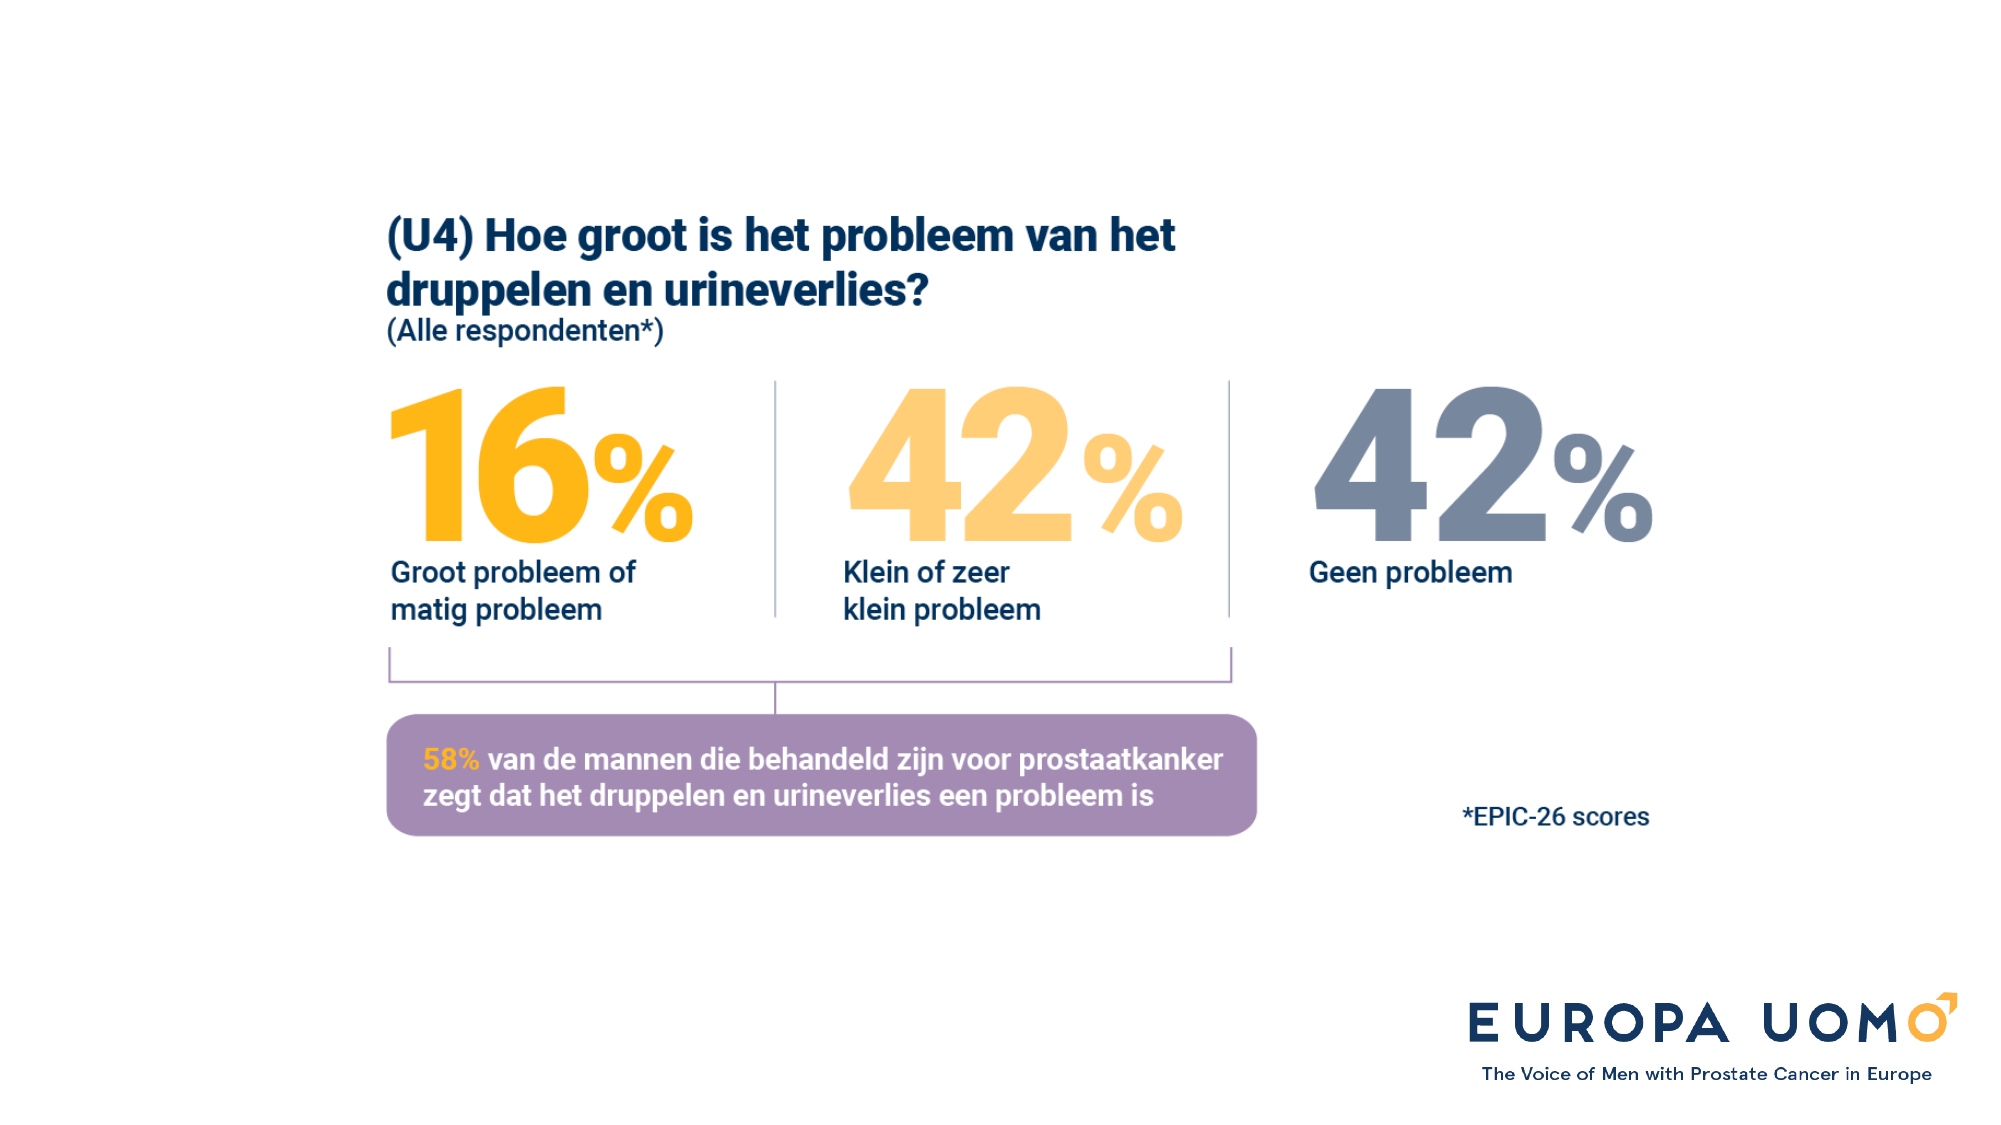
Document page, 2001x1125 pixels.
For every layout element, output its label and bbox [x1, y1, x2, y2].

picture [385, 204, 1653, 854]
picture [1455, 992, 1958, 1085]
